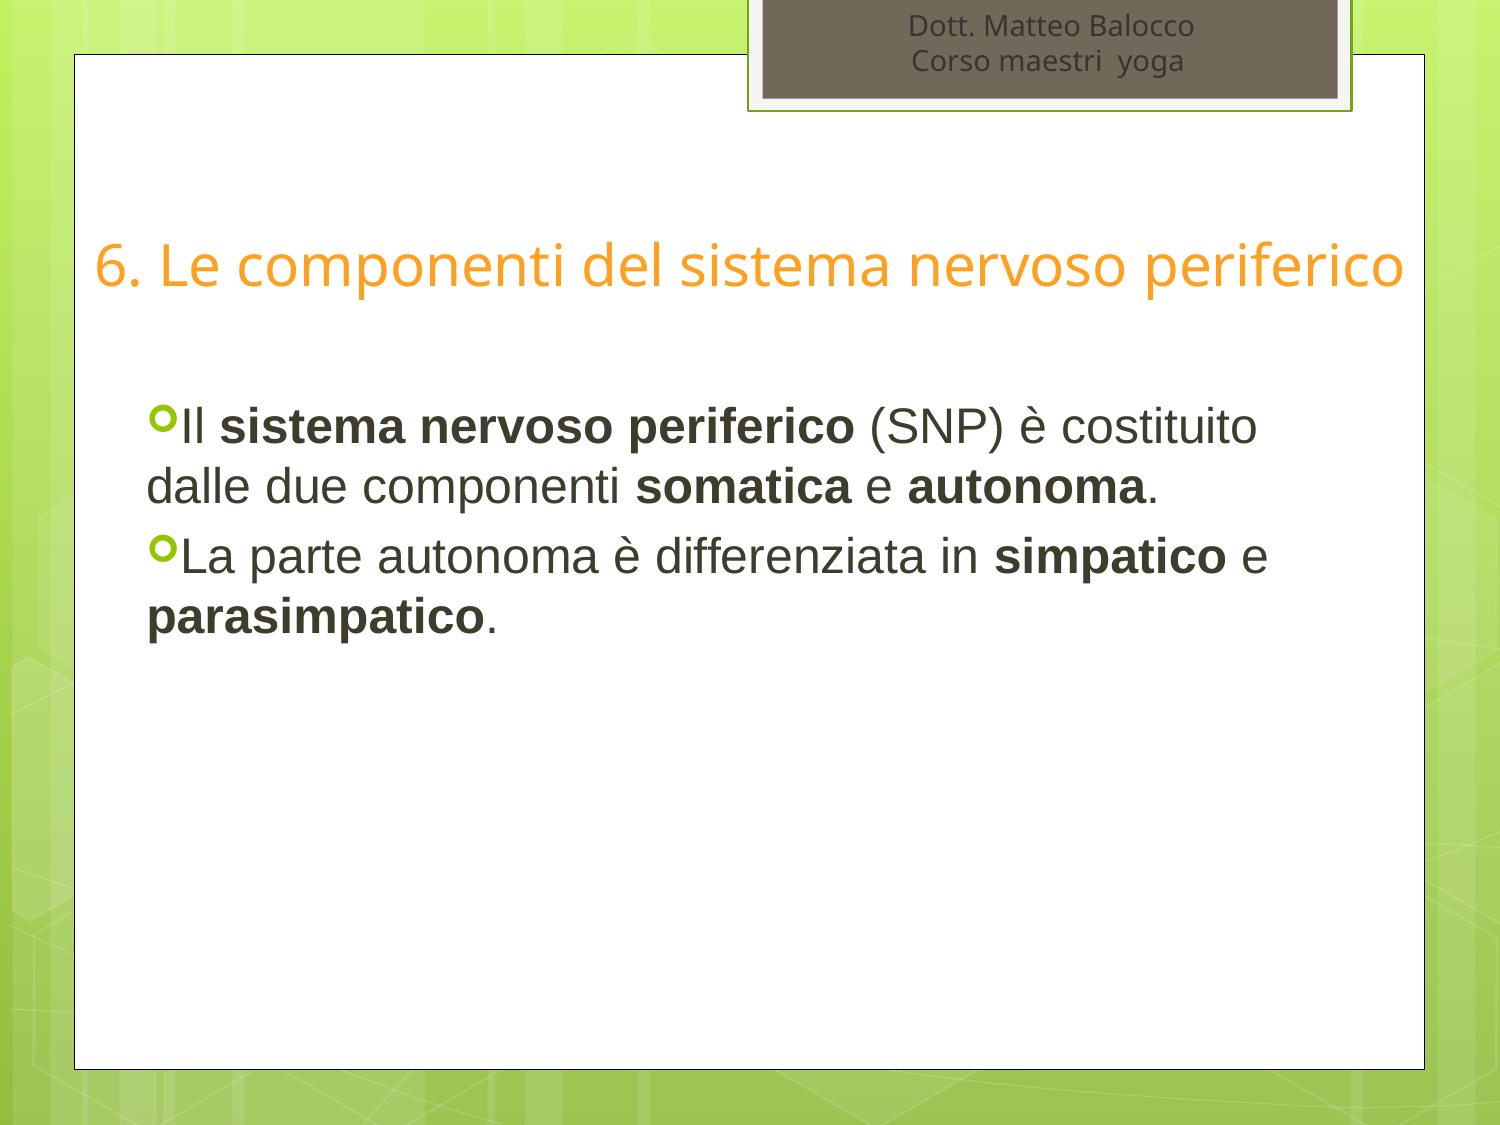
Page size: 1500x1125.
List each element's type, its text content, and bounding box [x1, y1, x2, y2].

title 6. Le componenti del sistema nervoso periferico [75, 155, 1425, 306]
text_box Dott. Matteo Balocco Corso maestri yoga [779, 0, 1324, 85]
list Il sistema nervoso periferico (SNP) è costituito dalle due componenti somatica e autonoma. La parte autonoma è differenziata in simpatico e parasimpatico. [75, 385, 1388, 1061]
